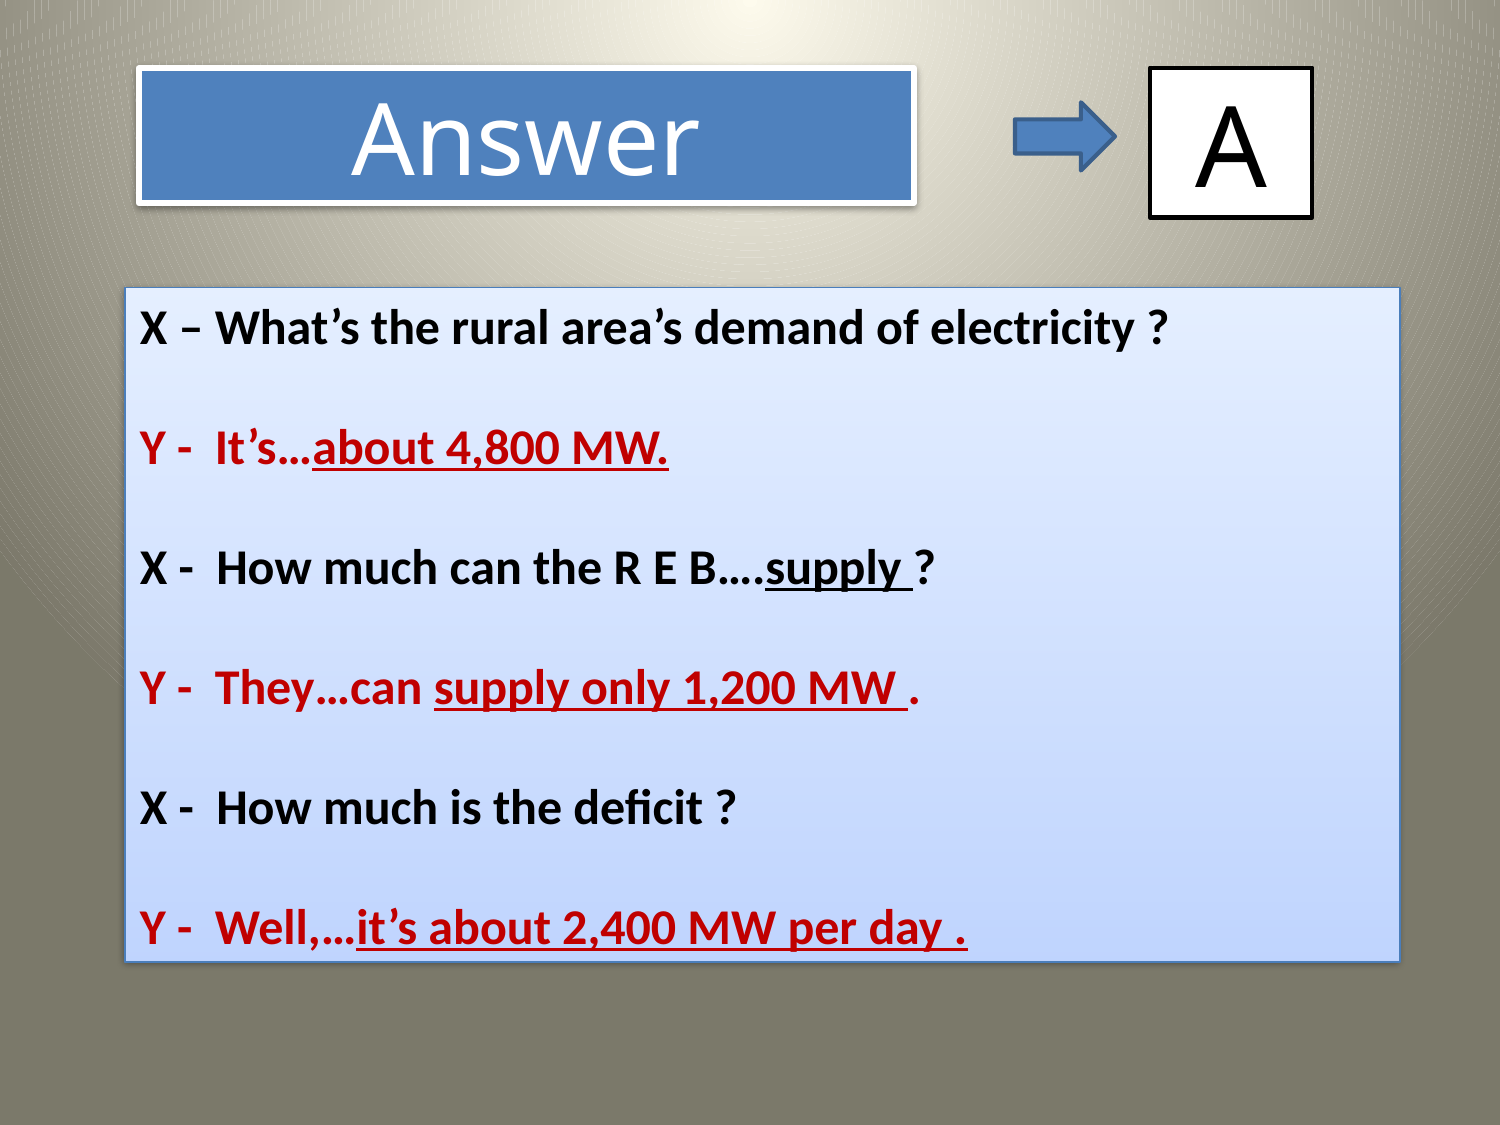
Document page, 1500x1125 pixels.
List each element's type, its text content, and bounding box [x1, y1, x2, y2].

text_box A [1148, 66, 1314, 220]
text_box X – What’s the rural area’s demand of electricity ? Y - It’s…about 4,800 MW. X - How much can the R E B….supply ? Y - They…can supply only 1,200 MW . X - How much is the deficit ? Y - Well,…it’s about 2,400 MW per day . [124, 287, 1401, 963]
text_box [1012, 100, 1118, 173]
text_box Answer [136, 65, 917, 206]
